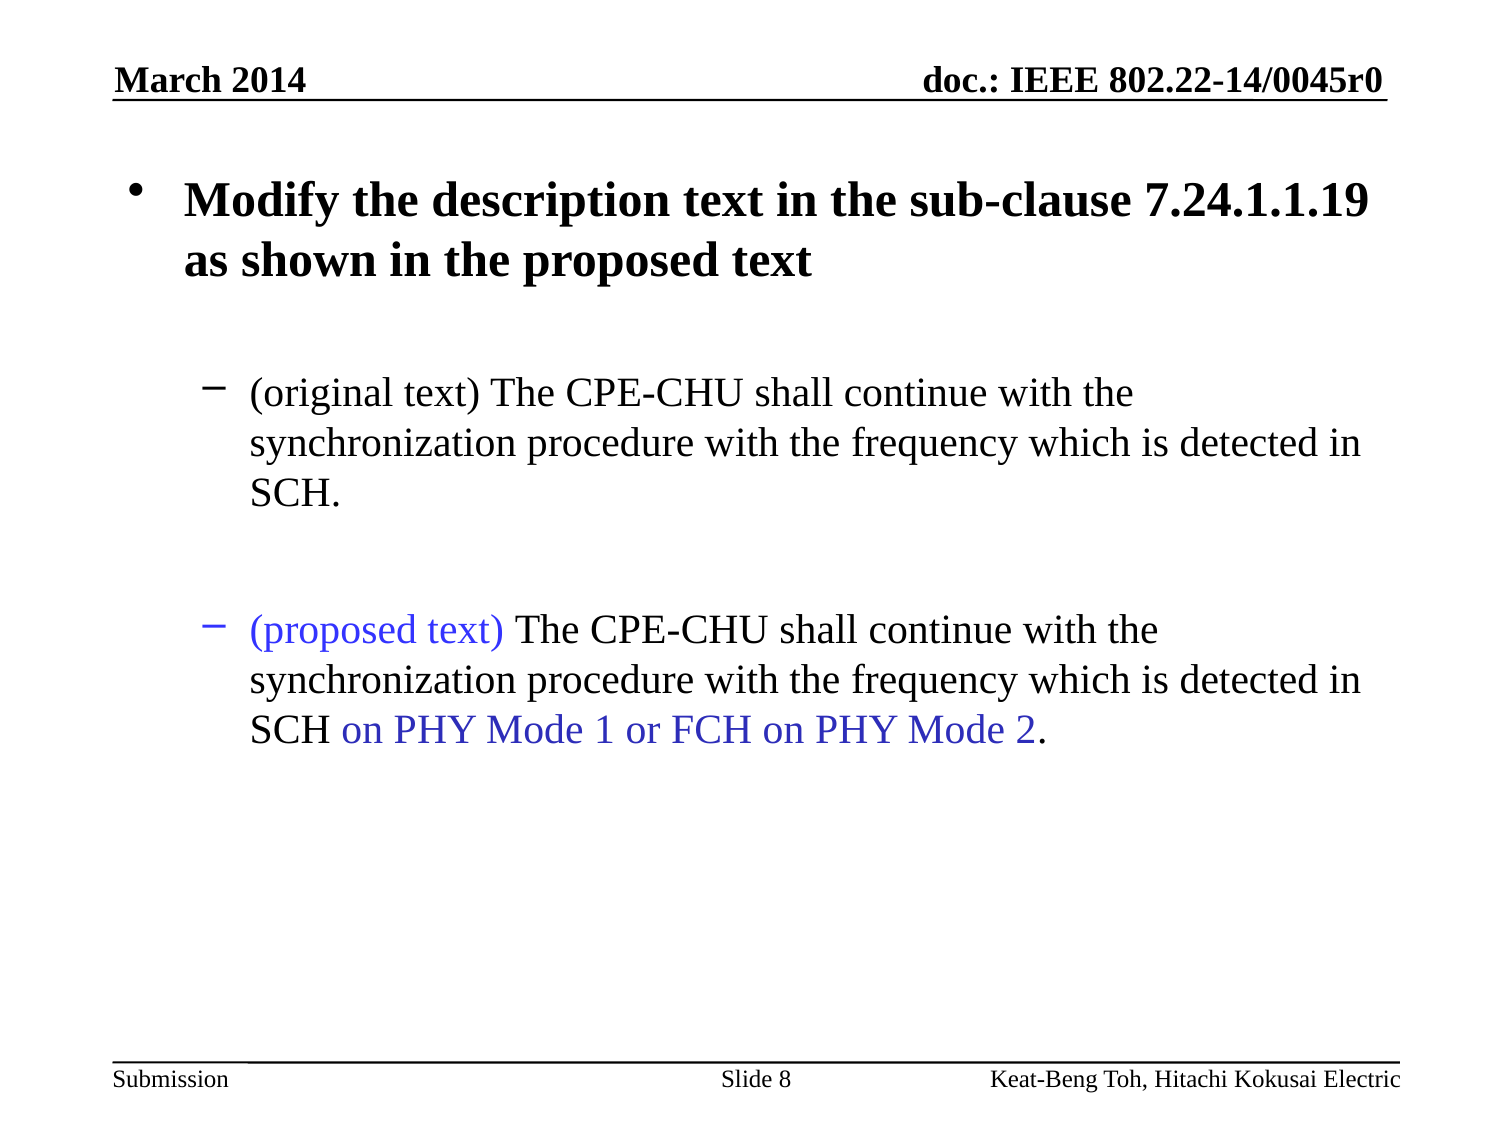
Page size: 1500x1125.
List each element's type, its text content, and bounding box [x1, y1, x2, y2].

list Modify the description text in the sub-clause 7.24.1.1.19 as shown in the proposed text (original text) The CPE-CHU shall continue with the synchronization procedure with the frequency which is detected in SCH. (proposed text) The CPE-CHU shall continue with the synchronization procedure with the frequency which is detected in SCH on PHY Mode 1 or FCH on PHY Mode 2. [112, 158, 1388, 906]
footer Keat-Beng Toh, Hitachi Kokusai Electric [983, 1061, 1402, 1093]
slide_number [114, 54, 309, 101]
slide_number Slide 8 [706, 1061, 806, 1093]
